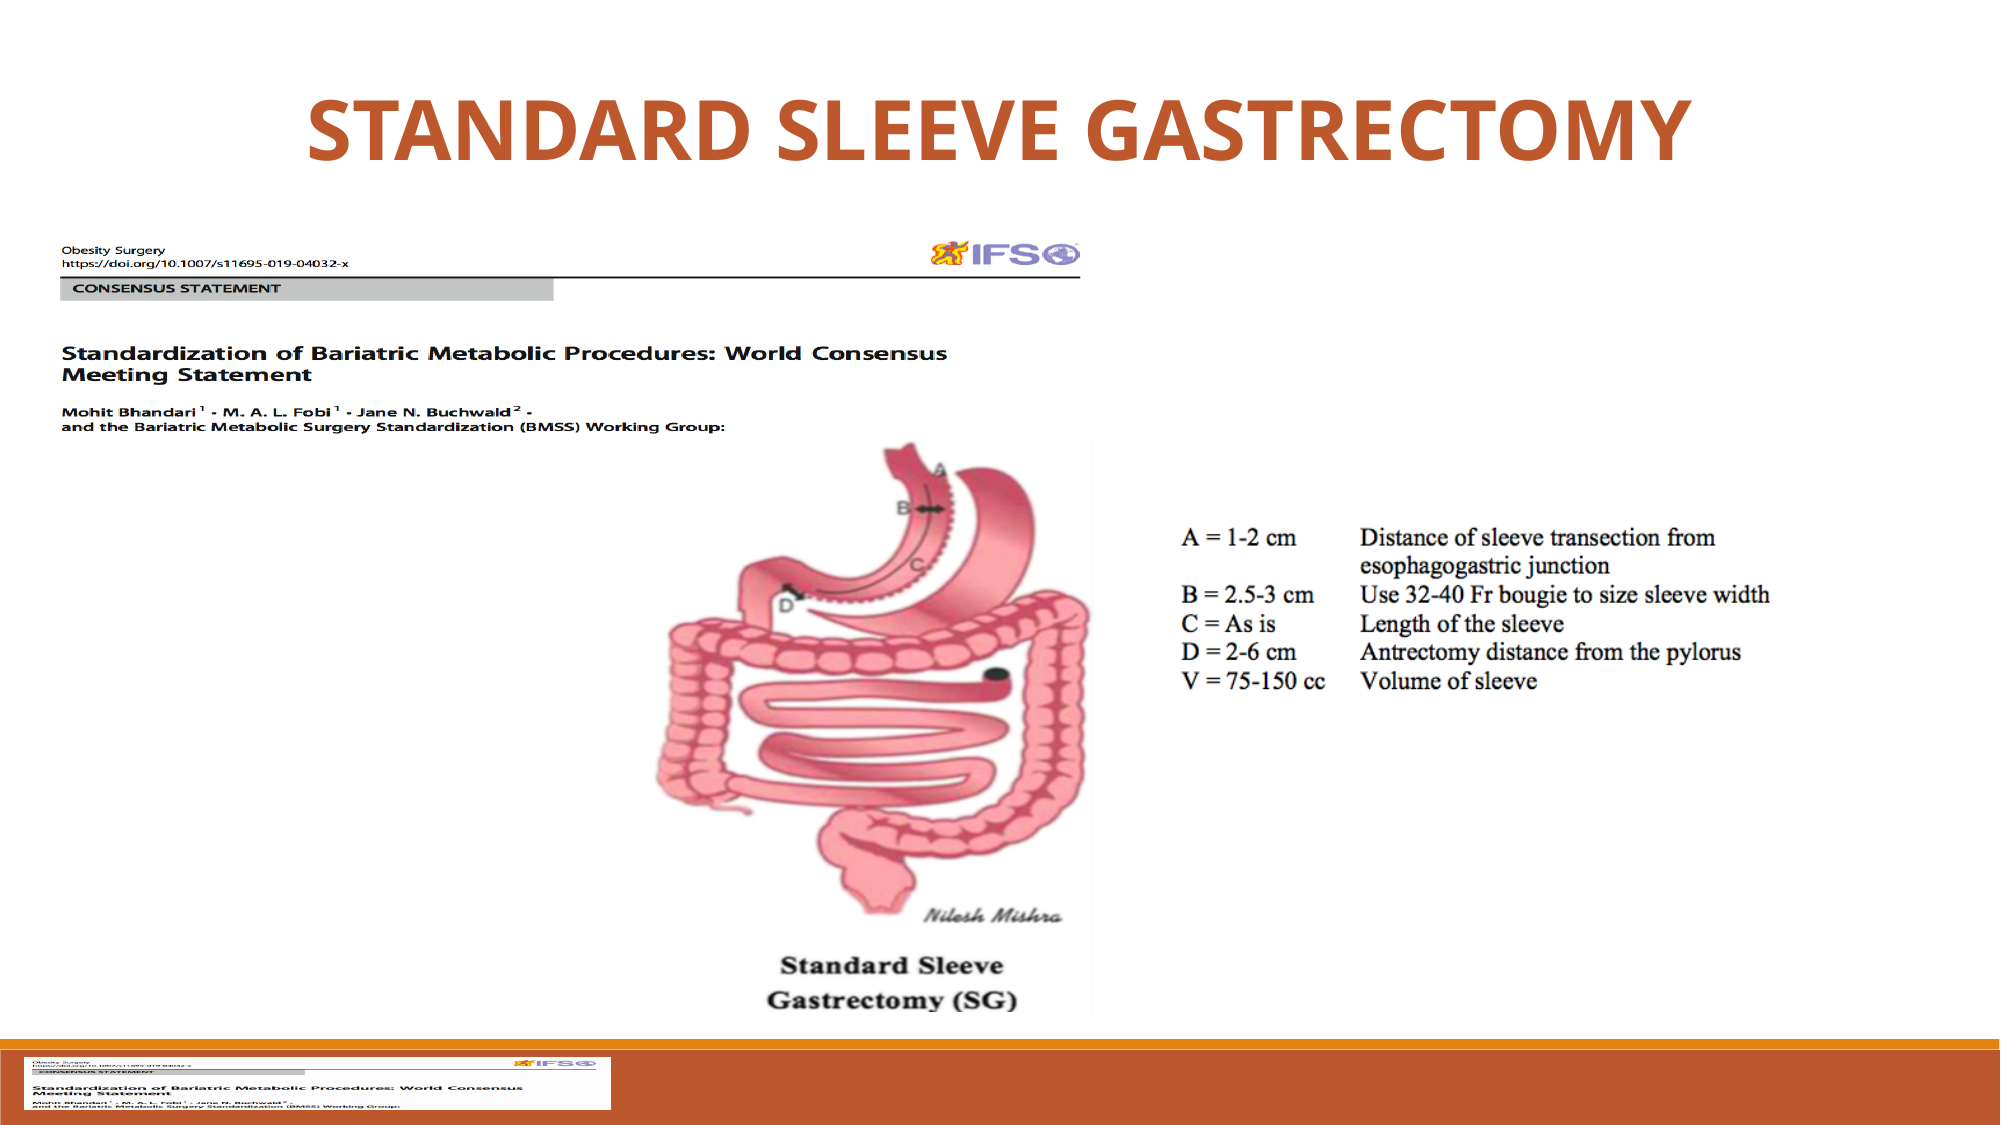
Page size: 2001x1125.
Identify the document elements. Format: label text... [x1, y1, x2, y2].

text_box STANDARD SLEEVE GASTRECTOMY [272, 69, 1728, 185]
picture [23, 1057, 611, 1111]
picture [47, 228, 1827, 1013]
